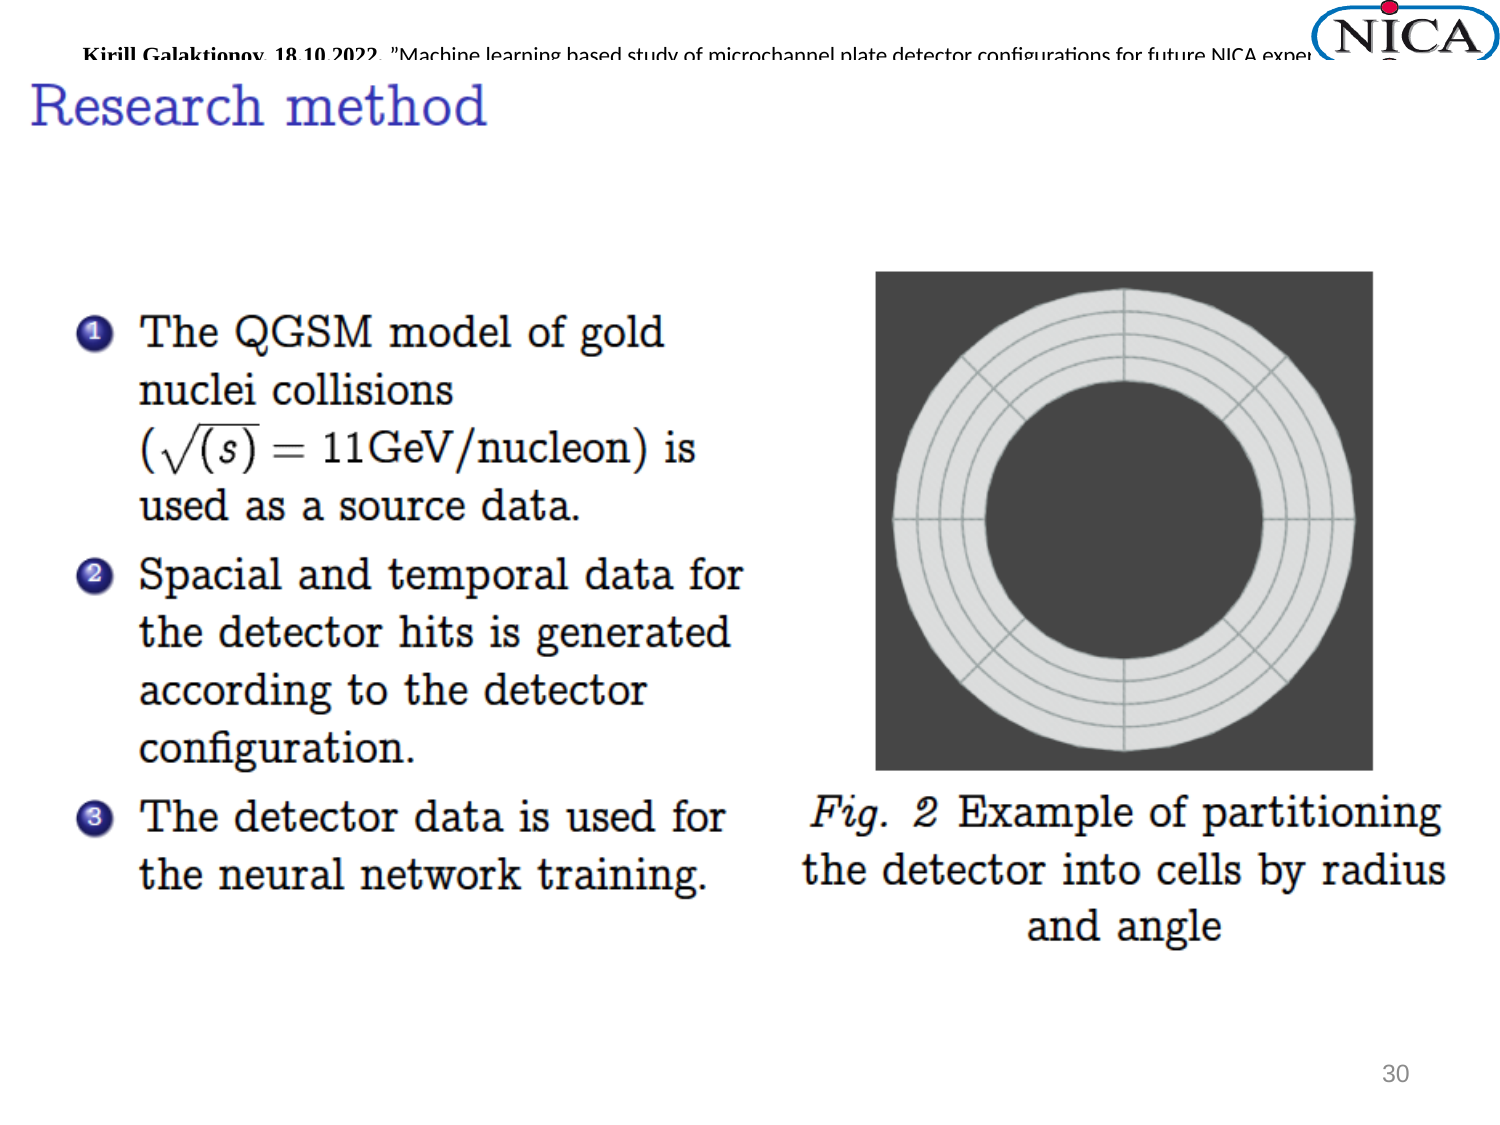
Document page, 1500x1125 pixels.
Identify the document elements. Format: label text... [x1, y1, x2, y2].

title Kirill Galaktionov, 18.10.2022, ”Machine learning based study of microchannel plate detector configurations for future NICA experiments”, https://indico.jinr.ru/event/3279/ [0, 26, 1305, 59]
picture [0, 0, 1500, 1064]
slide_number 30 [1074, 1073, 1425, 1103]
